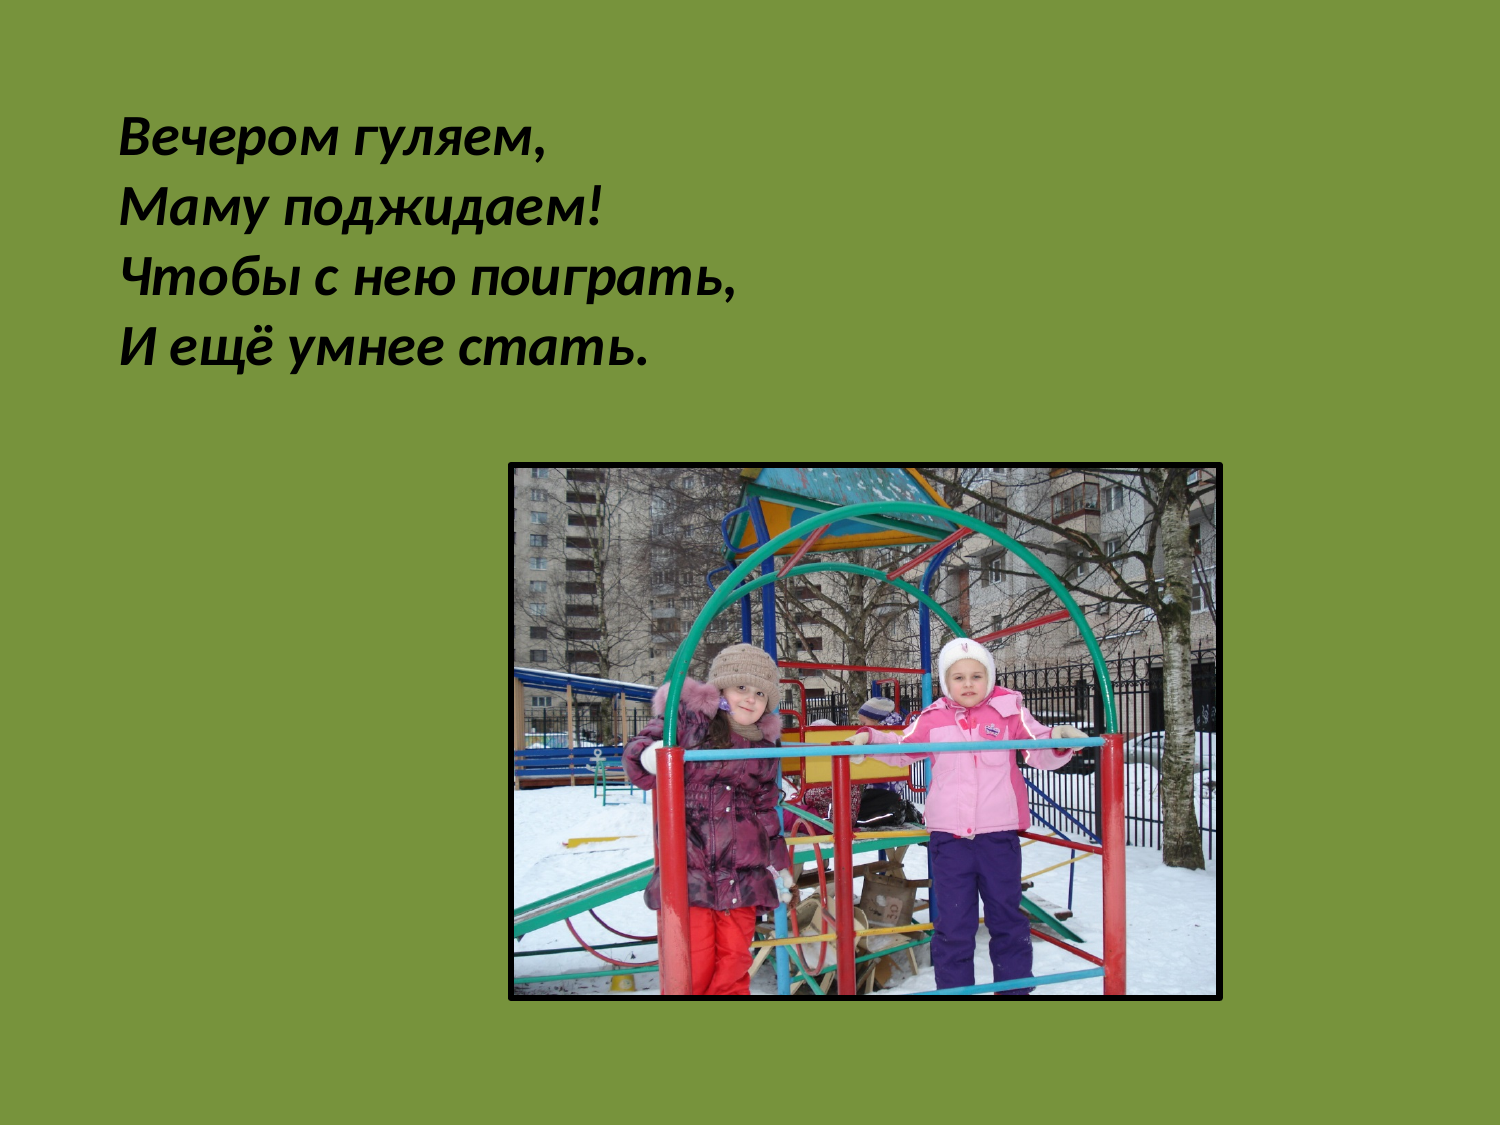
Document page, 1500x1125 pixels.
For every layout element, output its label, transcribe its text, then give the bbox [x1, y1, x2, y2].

picture [513, 467, 1217, 996]
text_box Вечером гуляем, Маму поджидаем! Чтобы с нею поиграть, И ещё умнее стать. [103, 89, 754, 385]
